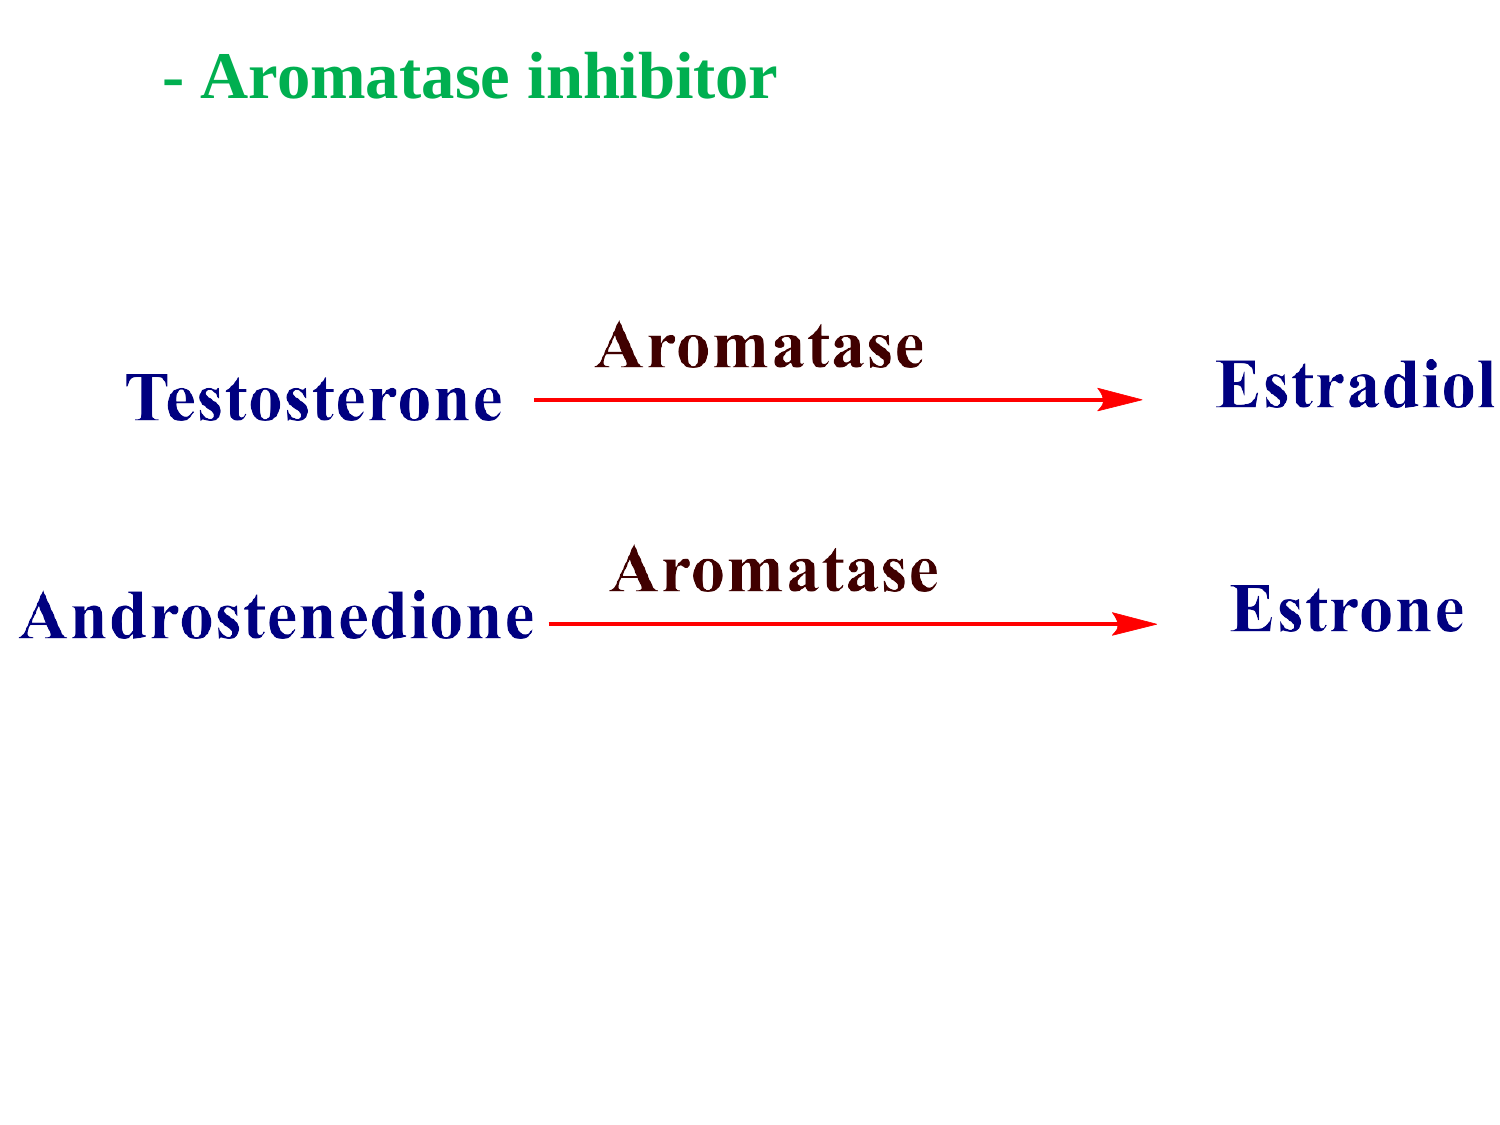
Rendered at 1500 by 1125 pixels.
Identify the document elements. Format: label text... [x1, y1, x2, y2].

text_box [1097, 388, 1143, 411]
text_box [594, 320, 923, 368]
text_box [1216, 359, 1495, 408]
text_box [1112, 612, 1157, 636]
text_box [126, 374, 501, 421]
text_box [18, 590, 533, 639]
text_box [609, 544, 937, 592]
text_box [1230, 585, 1463, 632]
title - Aromatase inhibitor [160, 28, 812, 220]
